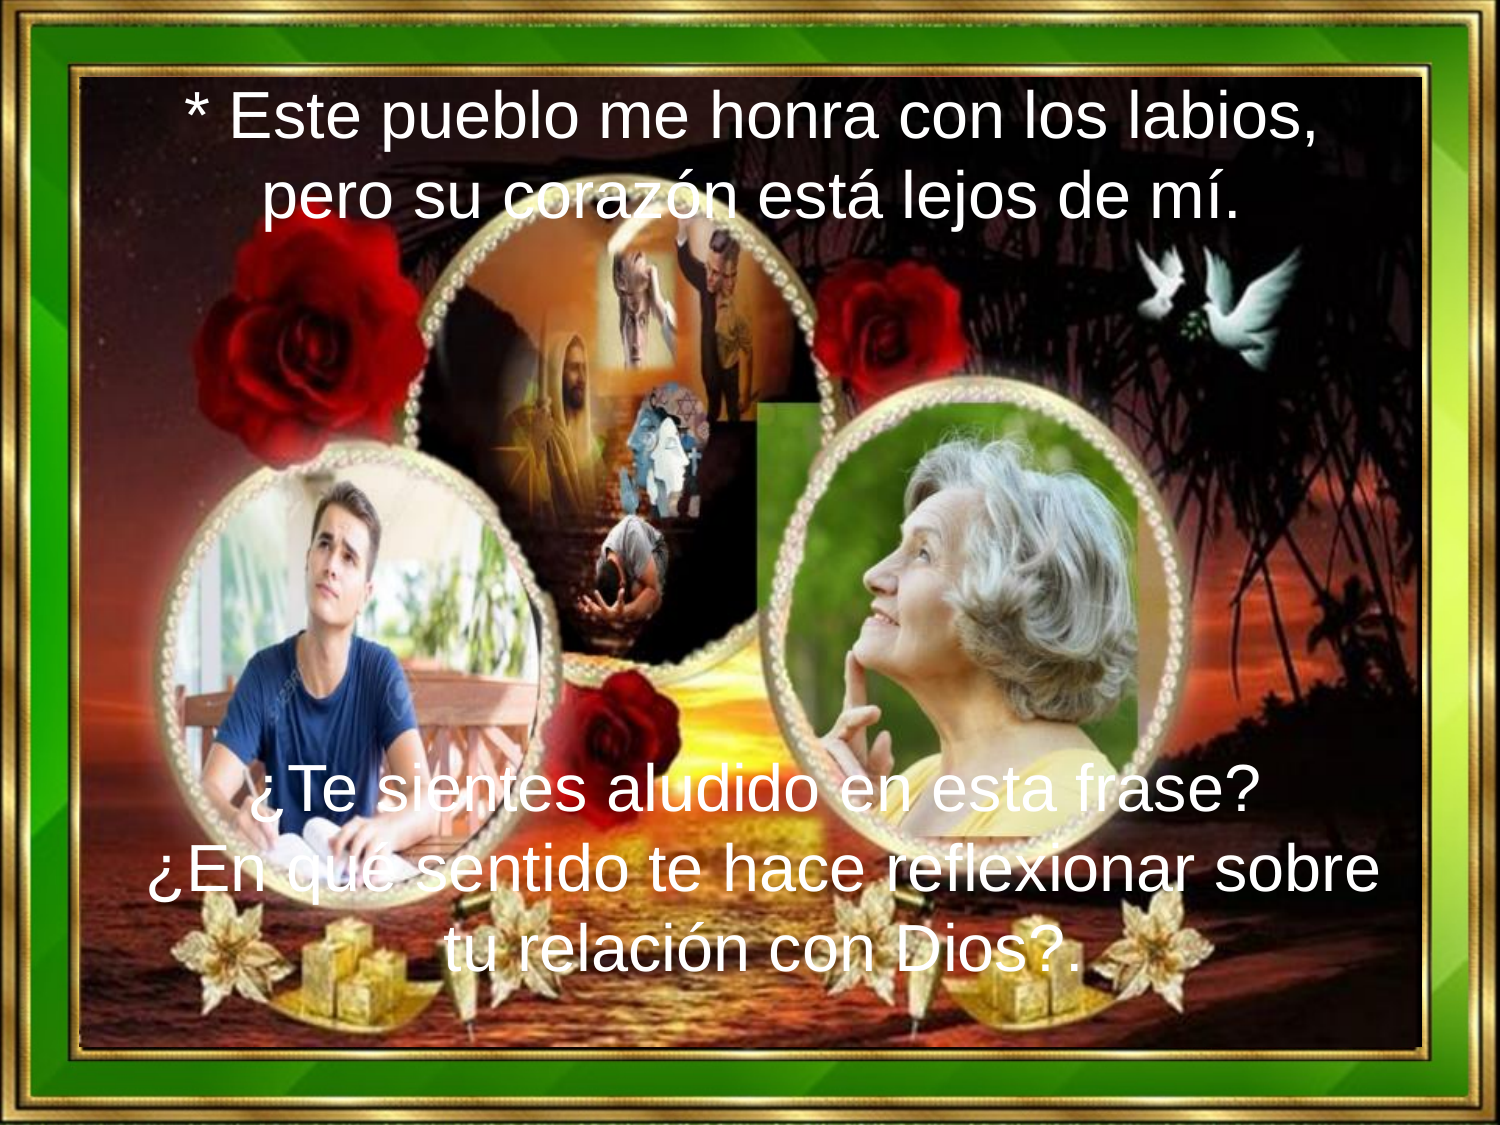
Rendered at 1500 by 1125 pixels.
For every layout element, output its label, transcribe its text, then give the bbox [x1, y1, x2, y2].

text_box * Este pueblo me honra con los labios, pero su corazón está lejos de mí. [93, 64, 1412, 74]
picture [0, 0, 1500, 1125]
